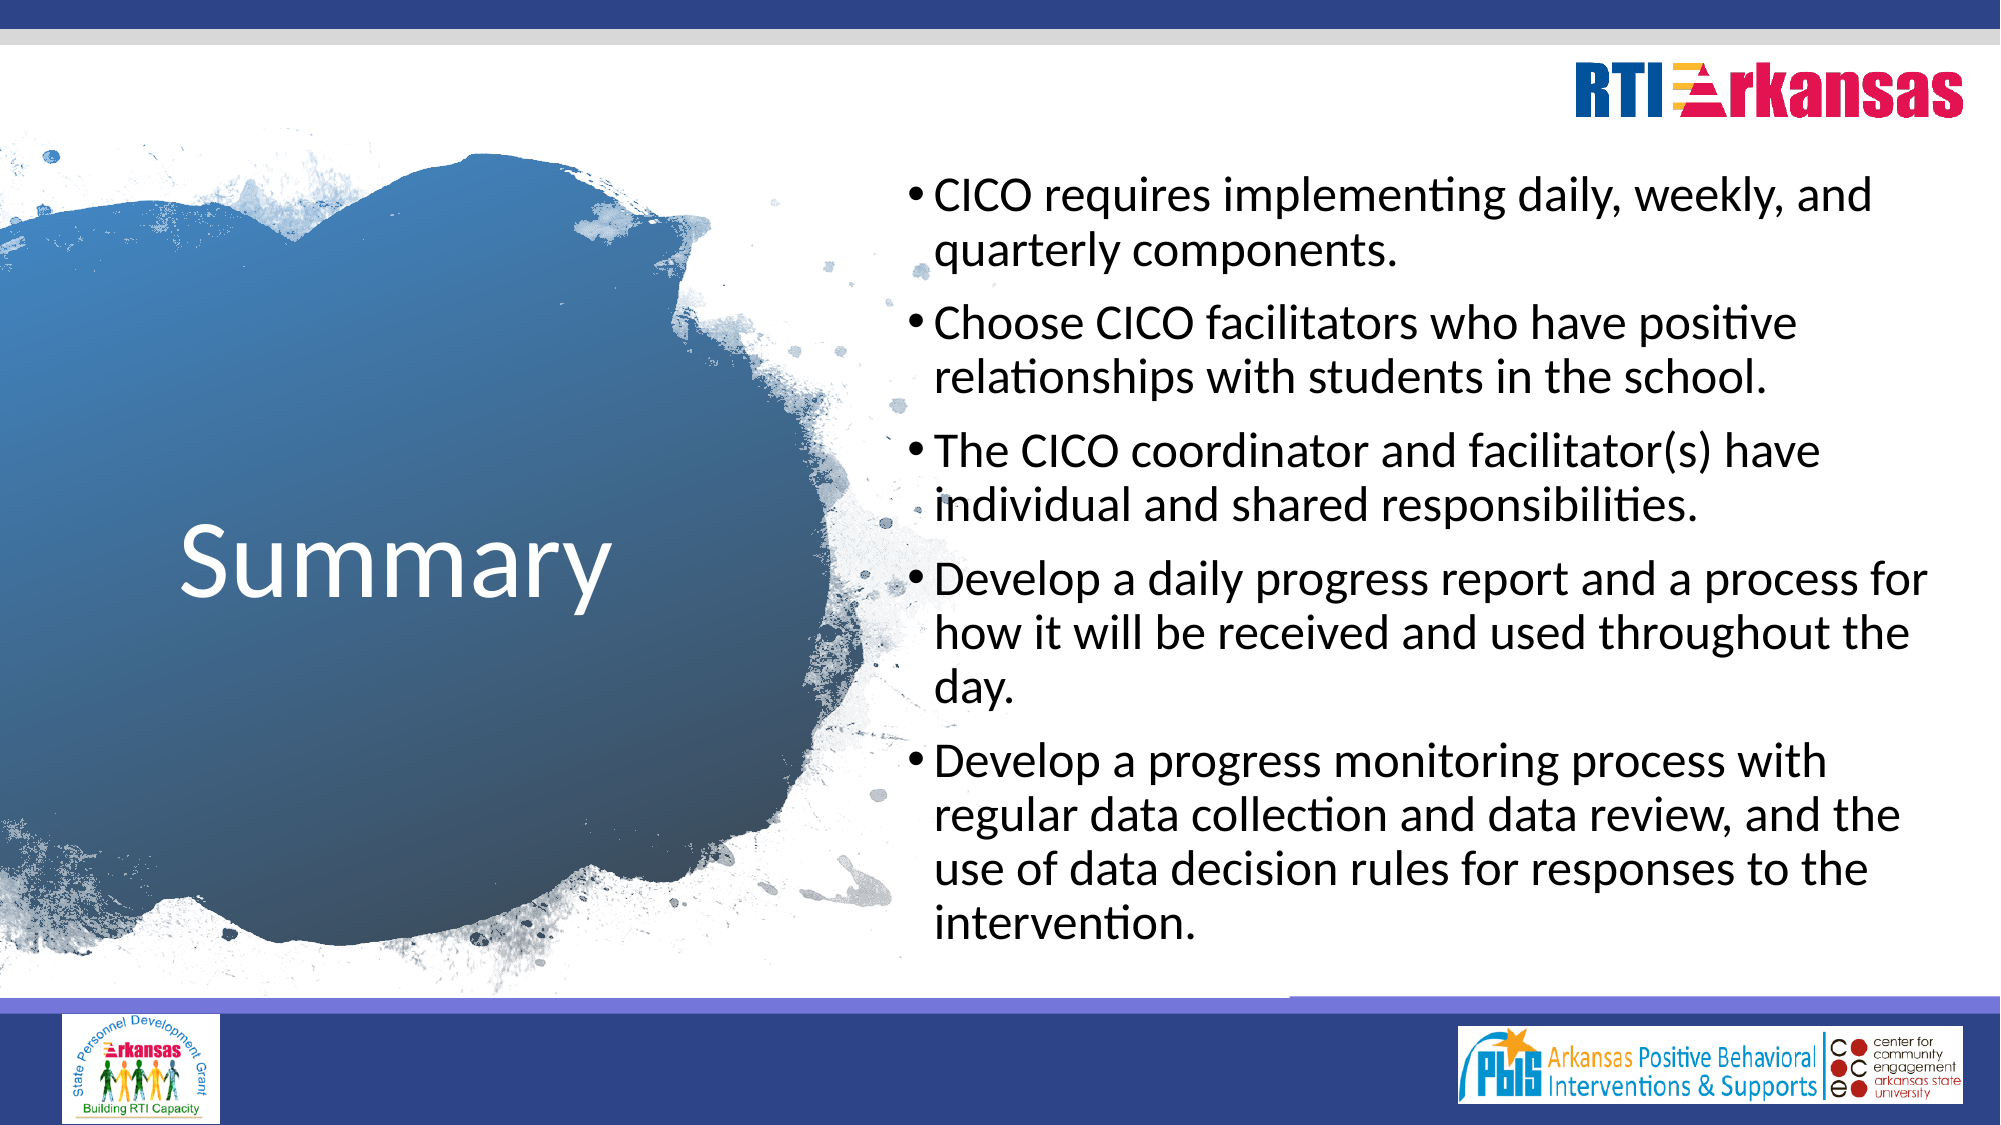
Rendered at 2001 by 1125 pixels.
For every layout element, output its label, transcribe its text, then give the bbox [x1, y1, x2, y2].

list CICO requires implementing daily, weekly, and quarterly components. Choose CICO facilitators who have positive relationships with students in the school. The CICO coordinator and facilitator(s) have individual and shared responsibilities. Develop a daily progress report and a process for how it will be received and used throughout the day. Develop a progress monitoring process with regular data collection and data review, and the use of data decision rules for responses to the intervention. [892, 160, 1964, 961]
picture [0, 120, 1290, 998]
title Summary [55, 328, 738, 793]
picture [1573, 55, 1964, 125]
picture [1458, 1025, 1964, 1104]
picture [62, 1013, 220, 1124]
